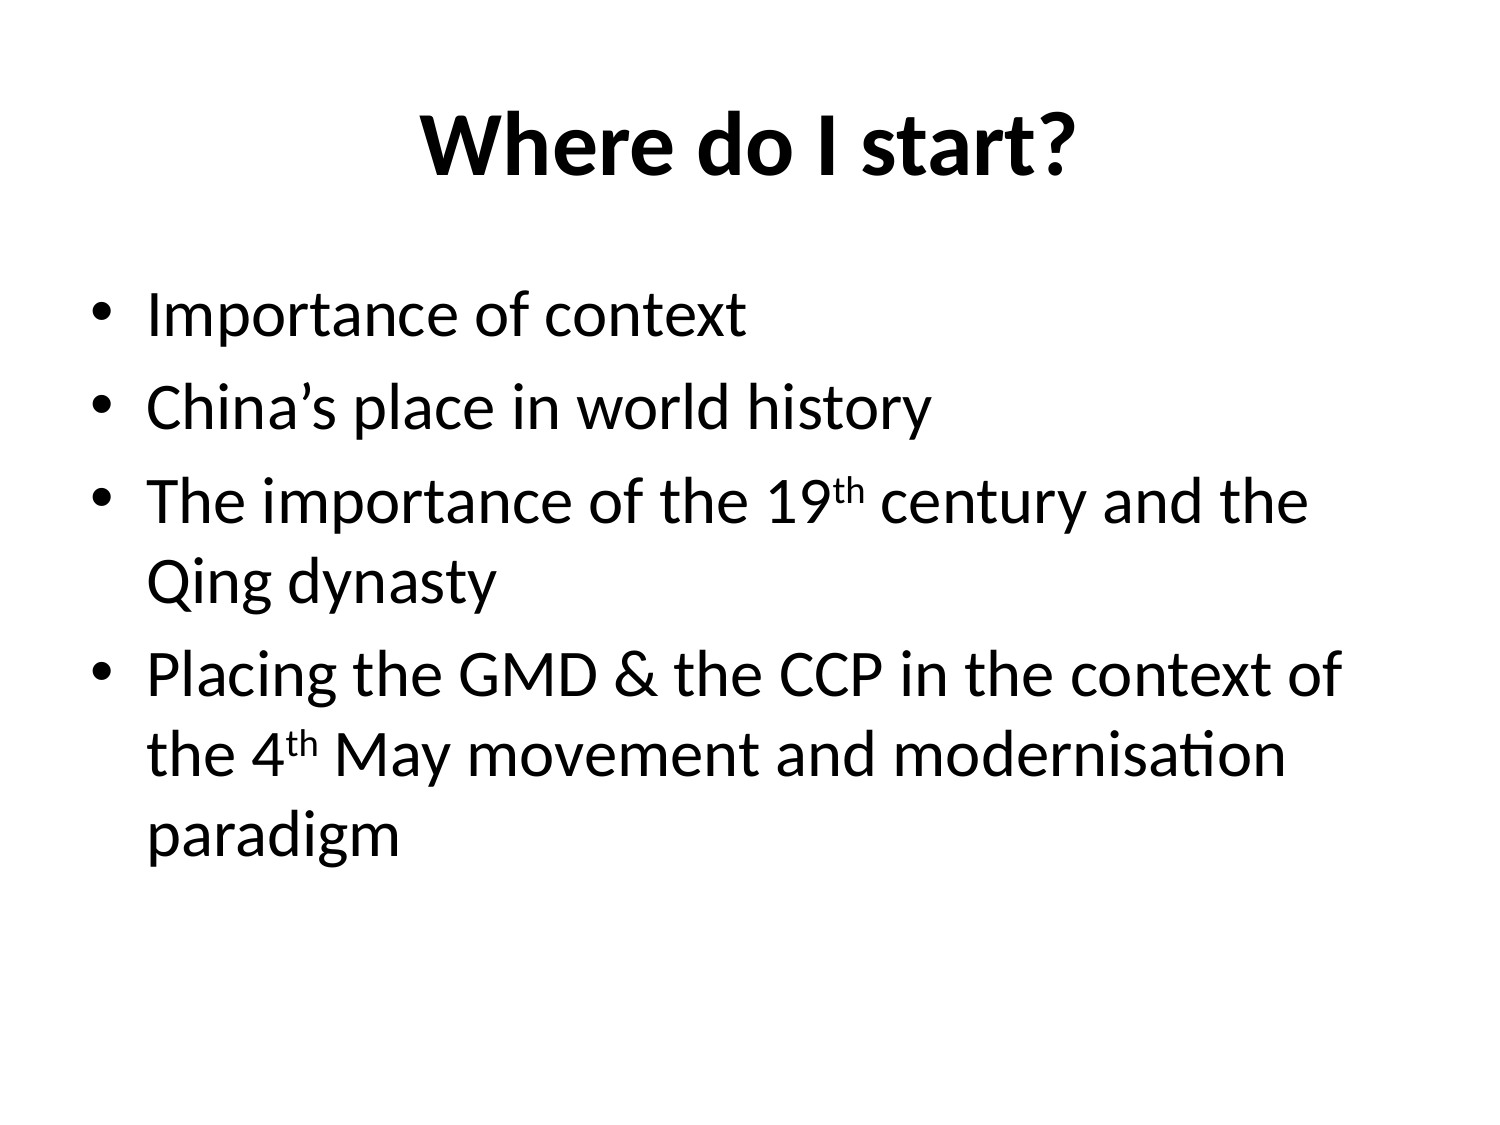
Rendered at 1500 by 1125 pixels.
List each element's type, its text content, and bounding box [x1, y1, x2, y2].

title Where do I start? [75, 45, 1425, 233]
list Importance of context China’s place in world history The importance of the 19th century and the Qing dynasty Placing the GMD & the CCP in the context of the 4th May movement and modernisation paradigm [75, 262, 1425, 1005]
